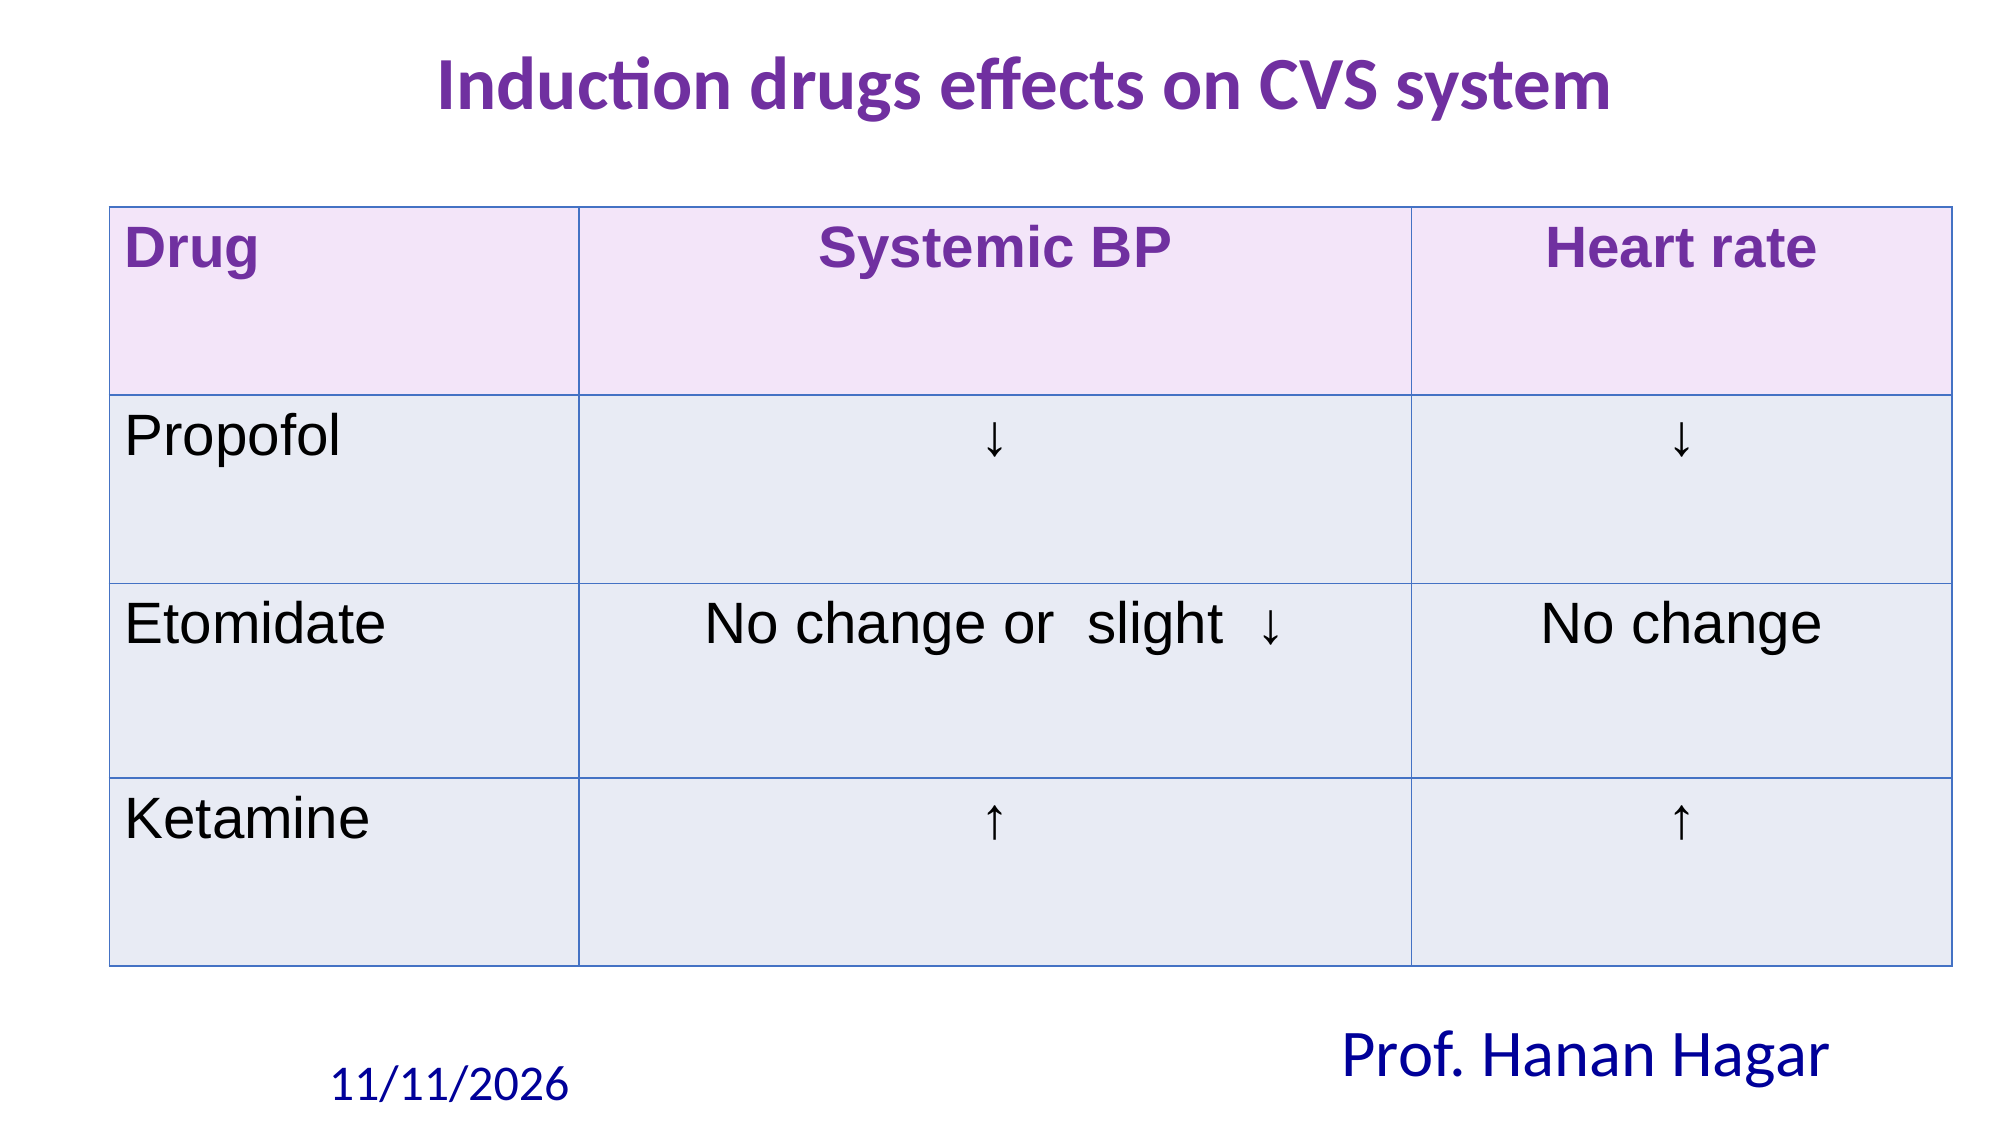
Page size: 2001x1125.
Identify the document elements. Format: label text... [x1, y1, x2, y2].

table_cell ↑ [1412, 779, 1951, 965]
table_cell ↓ [1412, 396, 1951, 583]
table_header Systemic BP [580, 208, 1411, 394]
table_cell Ketamine [110, 779, 578, 965]
table_cell No change or slight ↓ [580, 584, 1411, 777]
text_box Prof. Hanan Hagar [1248, 1020, 1924, 1080]
table_cell Propofol [110, 396, 578, 583]
text_box Induction drugs effects on CVS system [130, 27, 1919, 133]
table_cell ↑ [580, 779, 1411, 965]
table_cell Etomidate [110, 584, 578, 777]
table_cell ↓ [580, 396, 1411, 583]
table_cell No change [1412, 584, 1951, 777]
table_header Heart rate [1412, 208, 1951, 394]
text_box 10/11/2018 [313, 1049, 764, 1110]
table_header Drug [110, 208, 578, 394]
